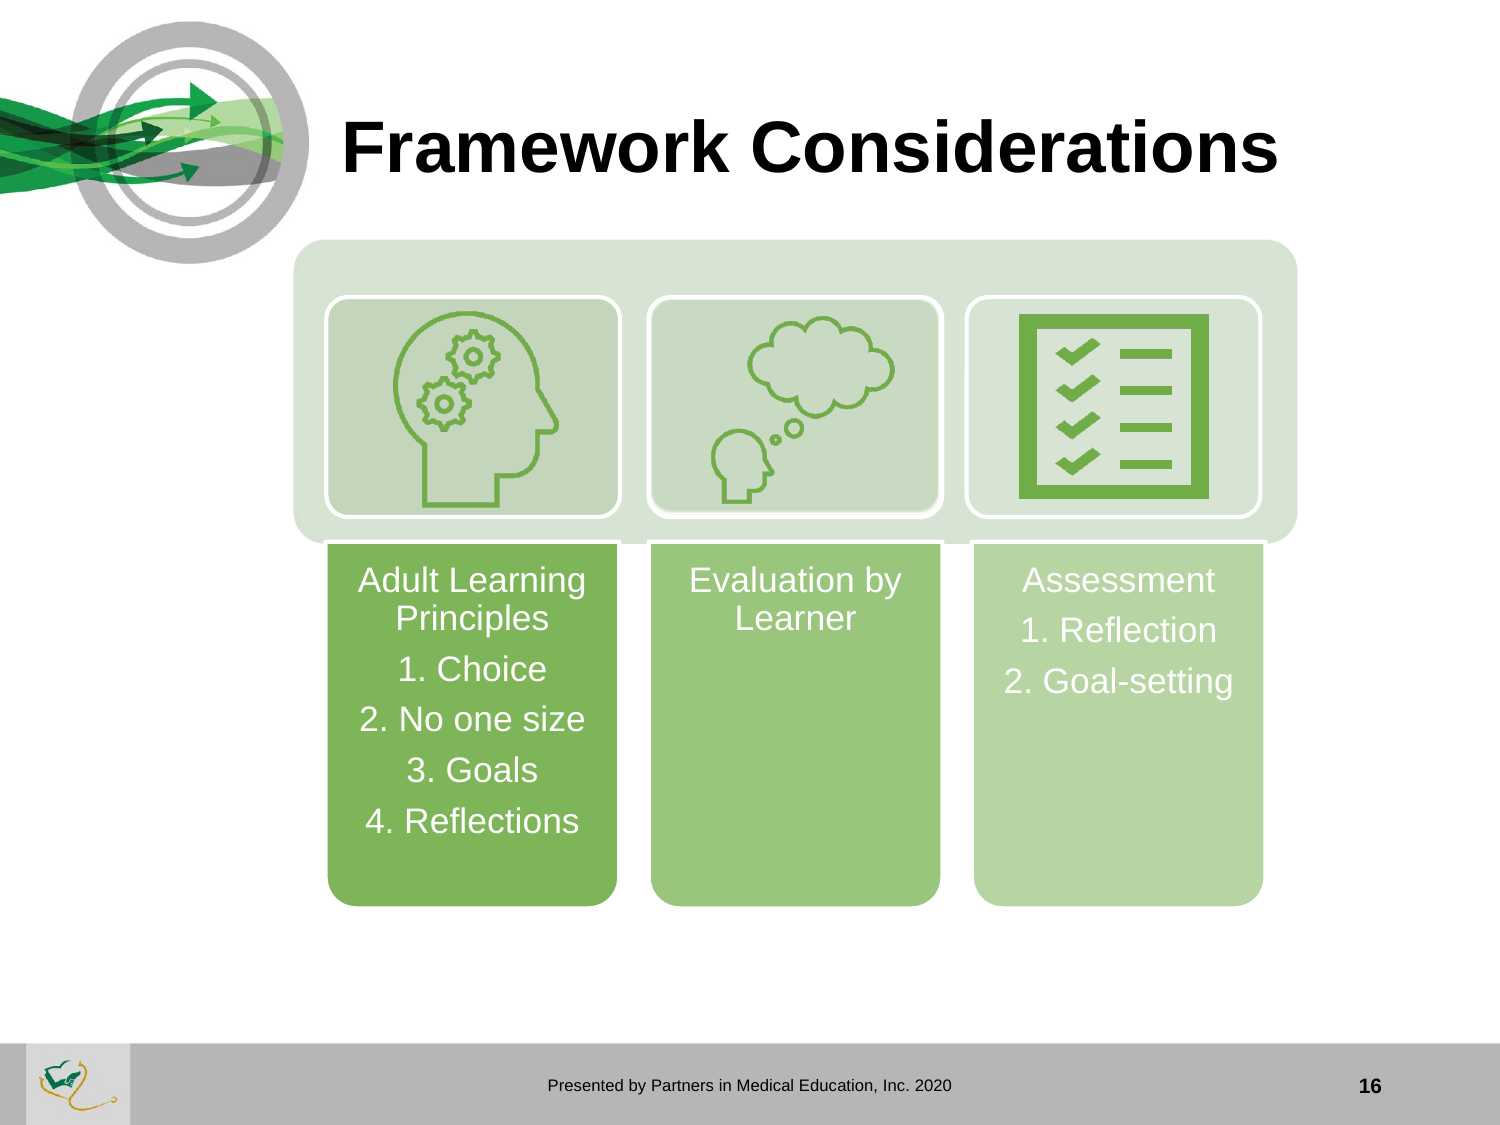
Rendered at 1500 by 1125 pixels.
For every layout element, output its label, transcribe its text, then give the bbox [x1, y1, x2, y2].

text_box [295, 241, 1296, 909]
picture [0, 0, 1500, 1125]
text_box Presented by Partners in Medical Education, Inc. 2020 [496, 1055, 1004, 1116]
title Framework Considerations [326, 40, 1397, 258]
slide_number 16 [1059, 1055, 1397, 1116]
